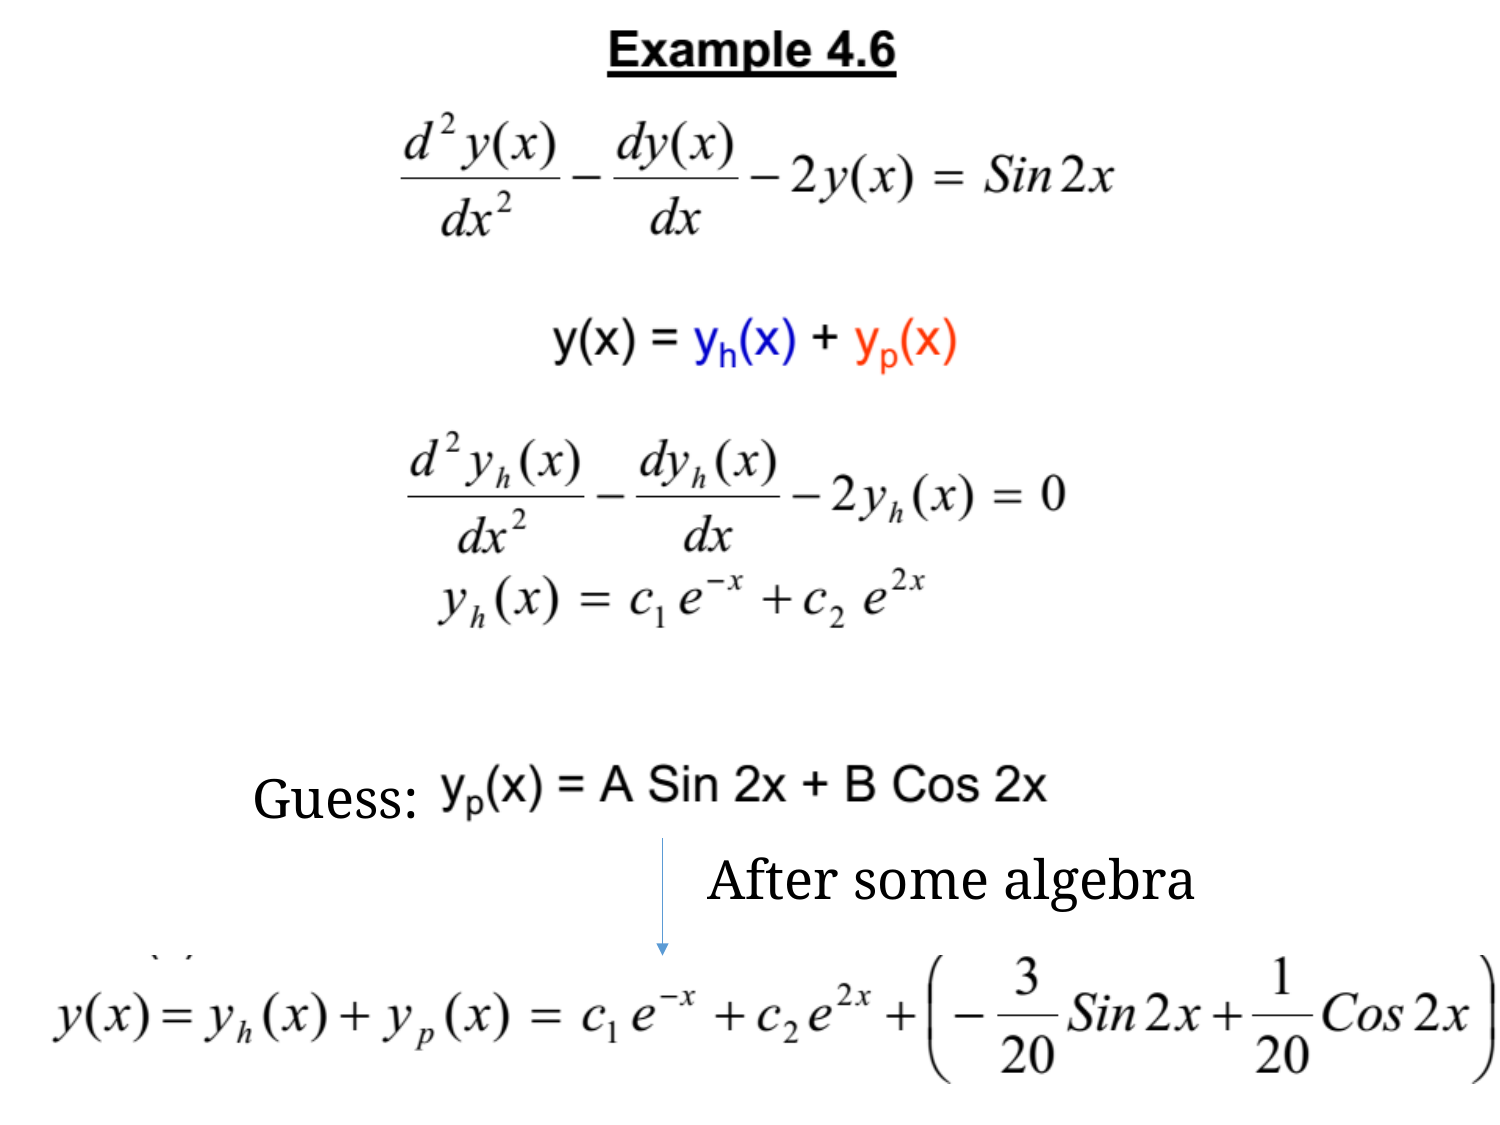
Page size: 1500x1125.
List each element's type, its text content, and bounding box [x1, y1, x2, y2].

picture [30, 955, 1500, 1084]
text_box After some algebra [692, 837, 1225, 918]
text_box Guess: [237, 757, 428, 837]
picture [403, 411, 1095, 636]
picture [428, 748, 1071, 838]
picture [537, 298, 993, 385]
picture [376, 4, 1122, 253]
